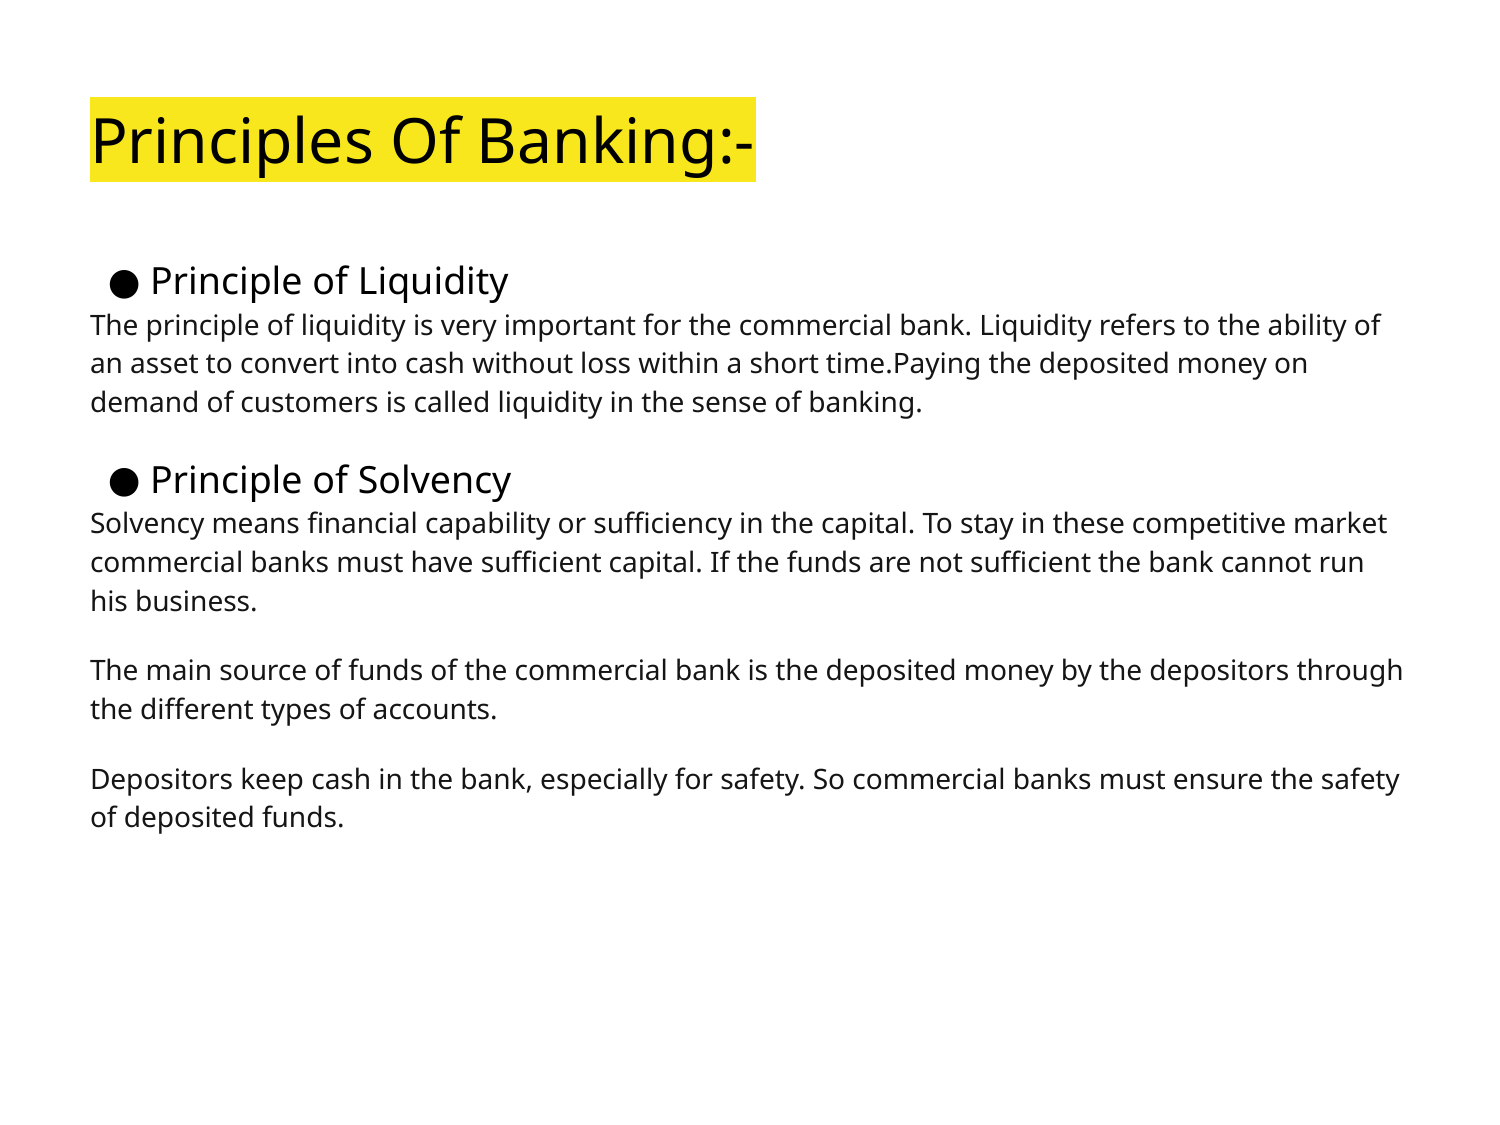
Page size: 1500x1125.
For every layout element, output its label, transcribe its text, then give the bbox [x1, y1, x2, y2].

list Principle of Liquidity The principle of liquidity is very important for the commercial bank. Liquidity refers to the ability of an asset to convert into cash without loss within a short time.Paying the deposited money on demand of customers is called liquidity in the sense of banking. Principle of Solvency Solvency means financial capability or sufficiency in the capital. To stay in these competitive market commercial banks must have sufficient capital. If the funds are not sufficient the bank cannot run his business. The main source of funds of the commercial bank is the deposited money by the depositors through the different types of accounts. Depositors keep cash in the bank, especially for safety. So commercial banks must ensure the safety of deposited funds. [75, 243, 1425, 986]
title Principles Of Banking:- [75, 45, 1425, 233]
